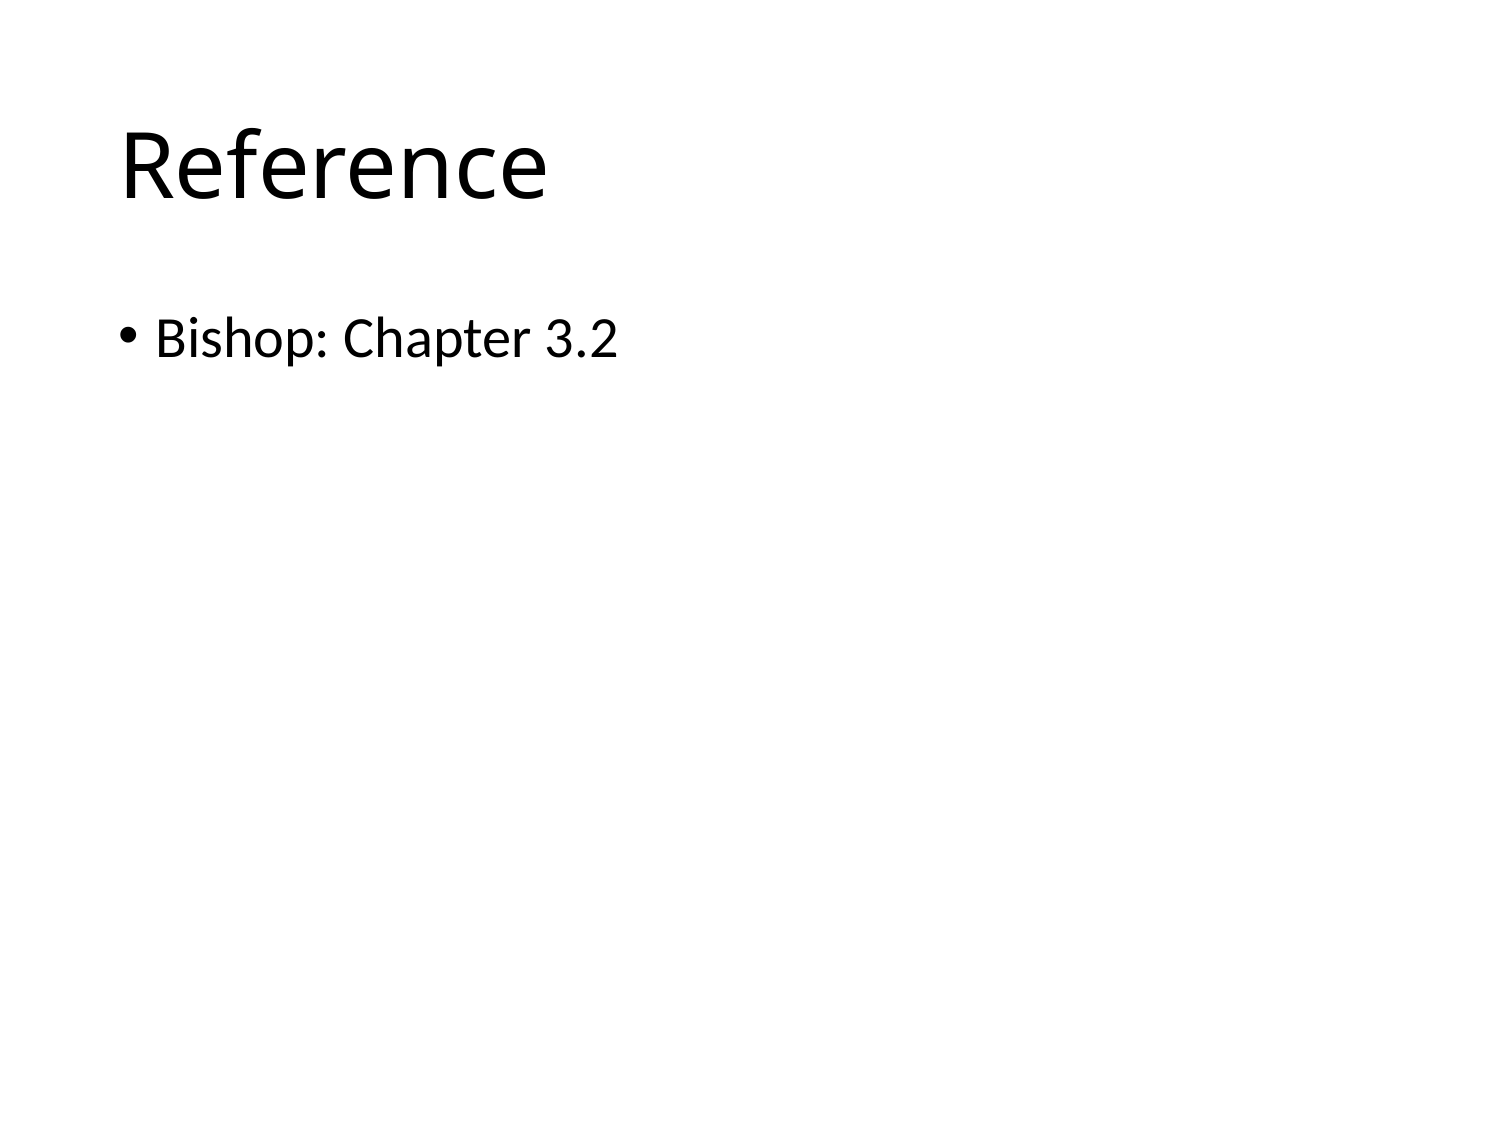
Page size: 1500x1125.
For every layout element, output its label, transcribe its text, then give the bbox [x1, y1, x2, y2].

title Reference [103, 59, 1397, 278]
list Bishop: Chapter 3.2 [103, 299, 1397, 1014]
